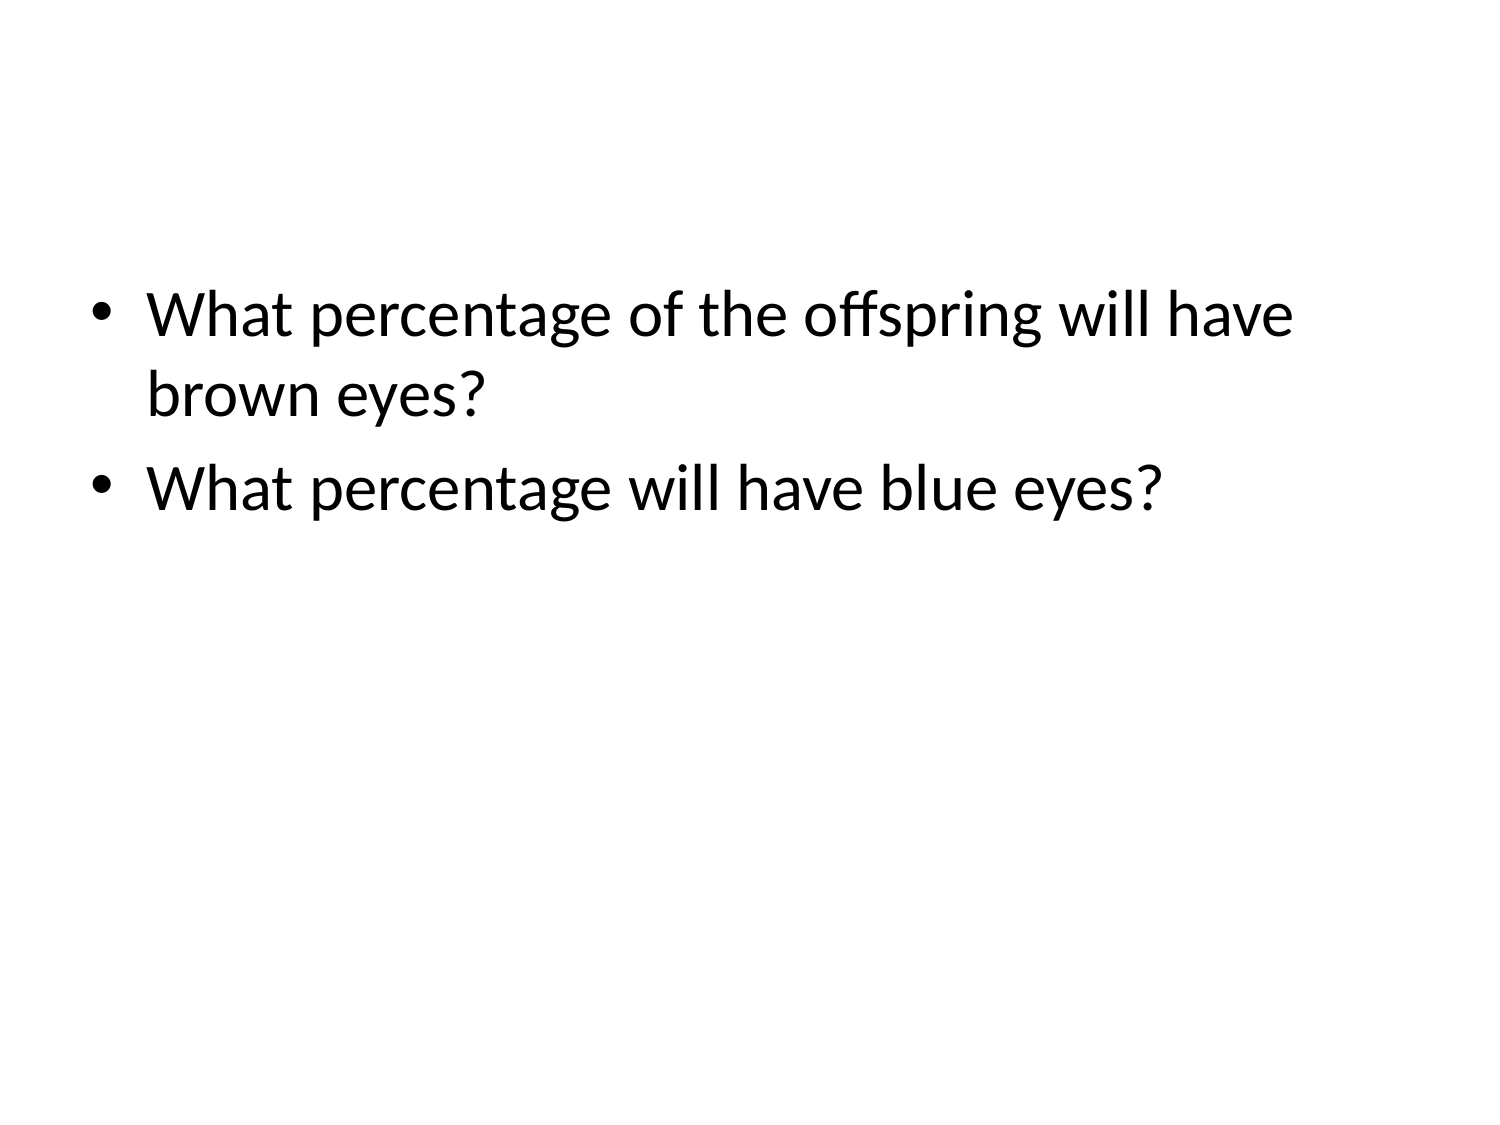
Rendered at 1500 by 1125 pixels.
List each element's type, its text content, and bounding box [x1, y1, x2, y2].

list What percentage of the offspring will have brown eyes? What percentage will have blue eyes? [75, 262, 1425, 1005]
